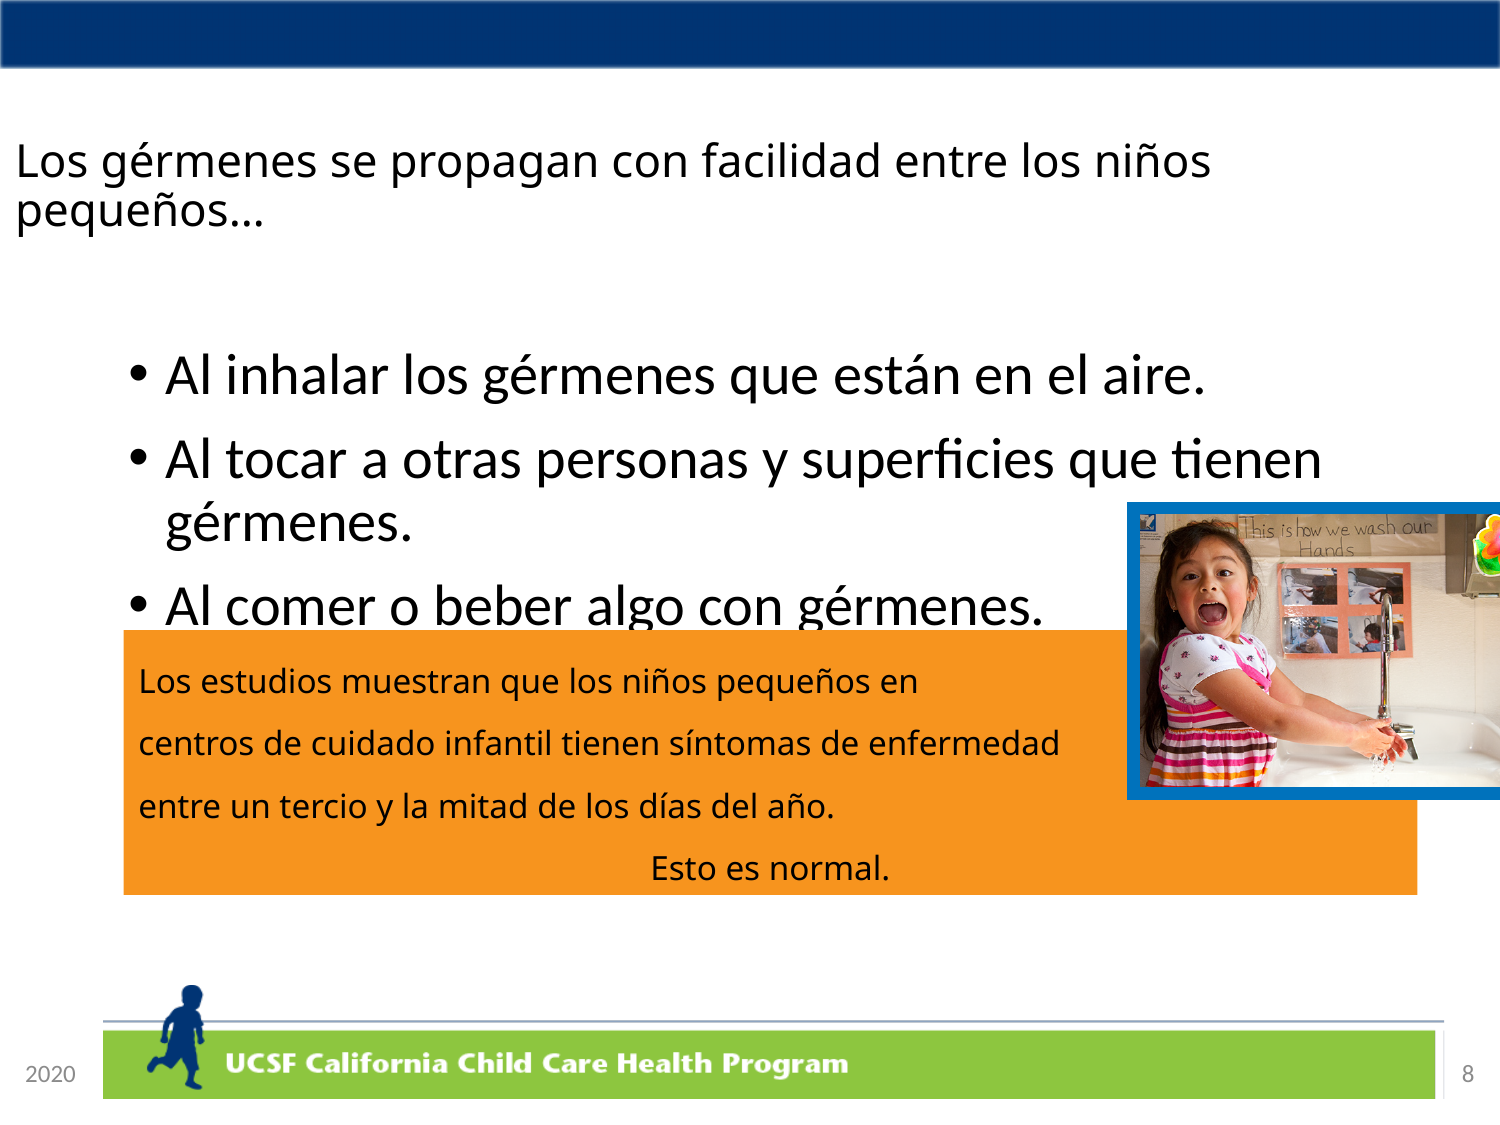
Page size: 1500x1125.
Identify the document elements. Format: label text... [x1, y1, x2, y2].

list Al inhalar los gérmenes que están en el aire. Al tocar a otras personas y superficies que tienen gérmenes. Al comer o beber algo con gérmenes. [113, 246, 1408, 960]
picture [103, 985, 1445, 1099]
slide_number 2020 [10, 1042, 348, 1103]
slide_number 8 [1152, 1042, 1490, 1103]
text_box Los estudios muestran que los niños pequeños en centros de cuidado infantil tienen síntomas de enfermedad entre un tercio y la mitad de los días del año. Esto es normal. [123, 630, 1418, 895]
title Los gérmenes se propagan con facilidad entre los niños pequeños… [0, 69, 1490, 246]
text_box [2, 4, 1497, 66]
picture [1139, 514, 1500, 788]
